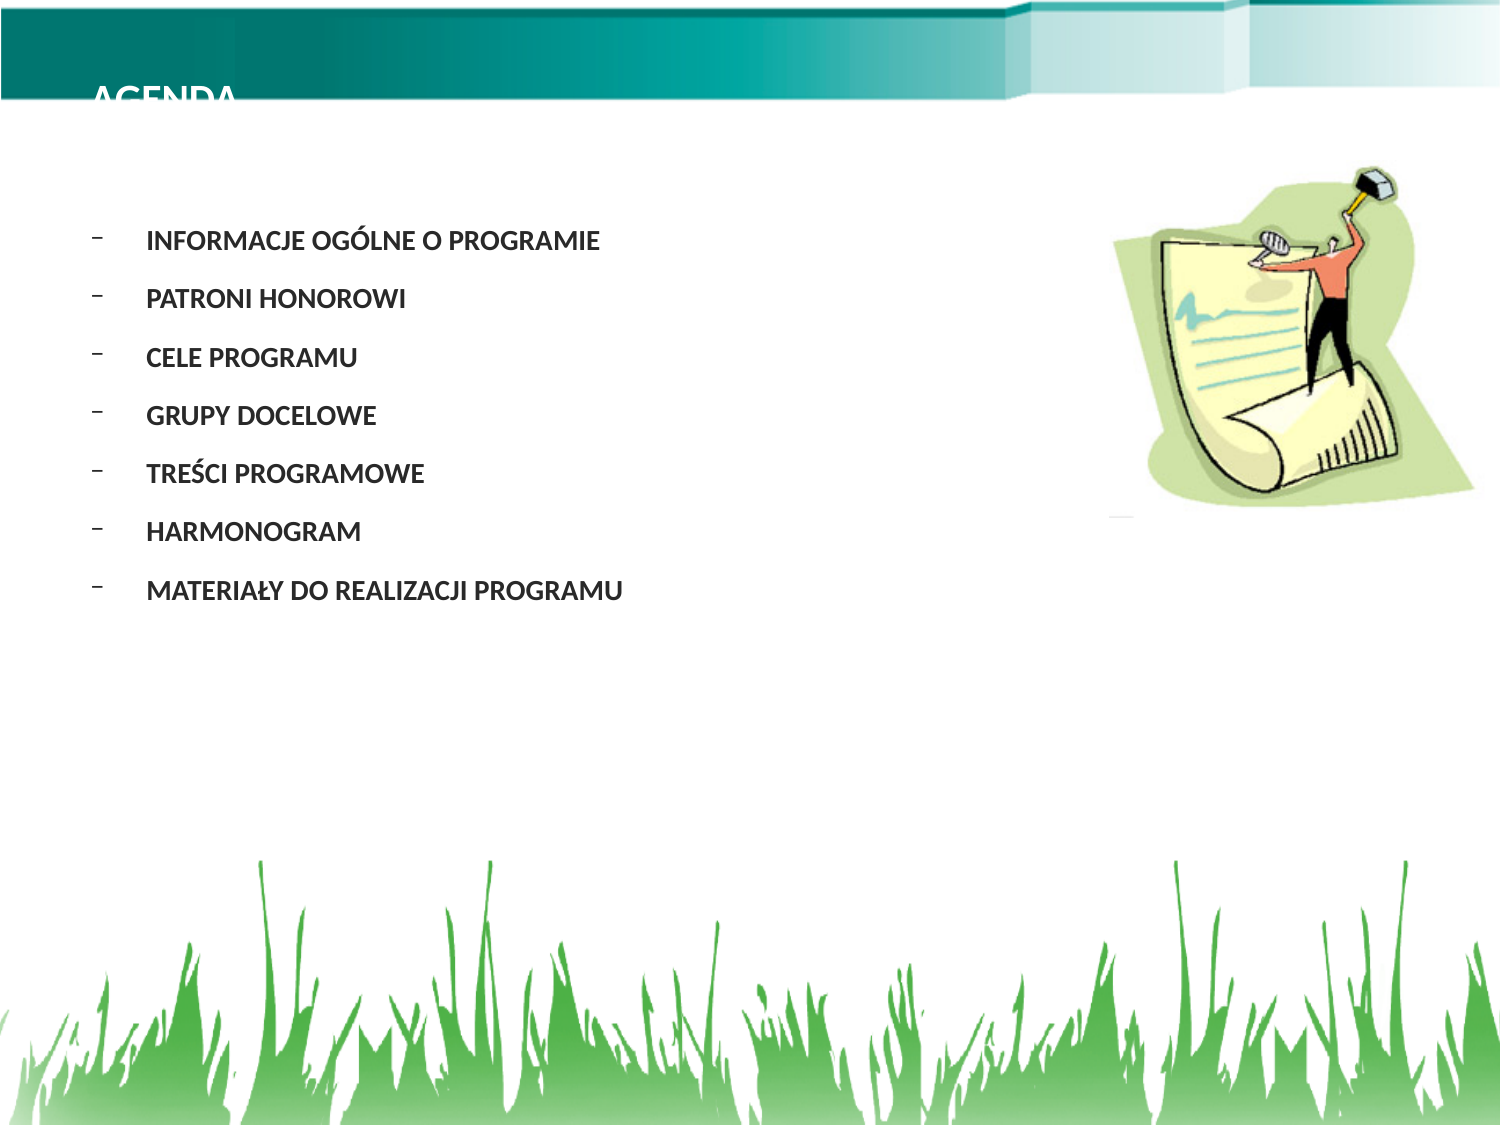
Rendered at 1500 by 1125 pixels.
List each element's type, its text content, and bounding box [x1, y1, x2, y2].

list INFORMACJE OGÓLNE O PROGRAMIE PATRONI HONOROWI CELE PROGRAMU GRUPY DOCELOWE TREŚCI PROGRAMOWE HARMONOGRAM MATERIAŁY DO REALIZACJI PROGRAMU [75, 196, 798, 970]
picture [0, 0, 1500, 1125]
title AGENDA [75, 33, 1425, 161]
